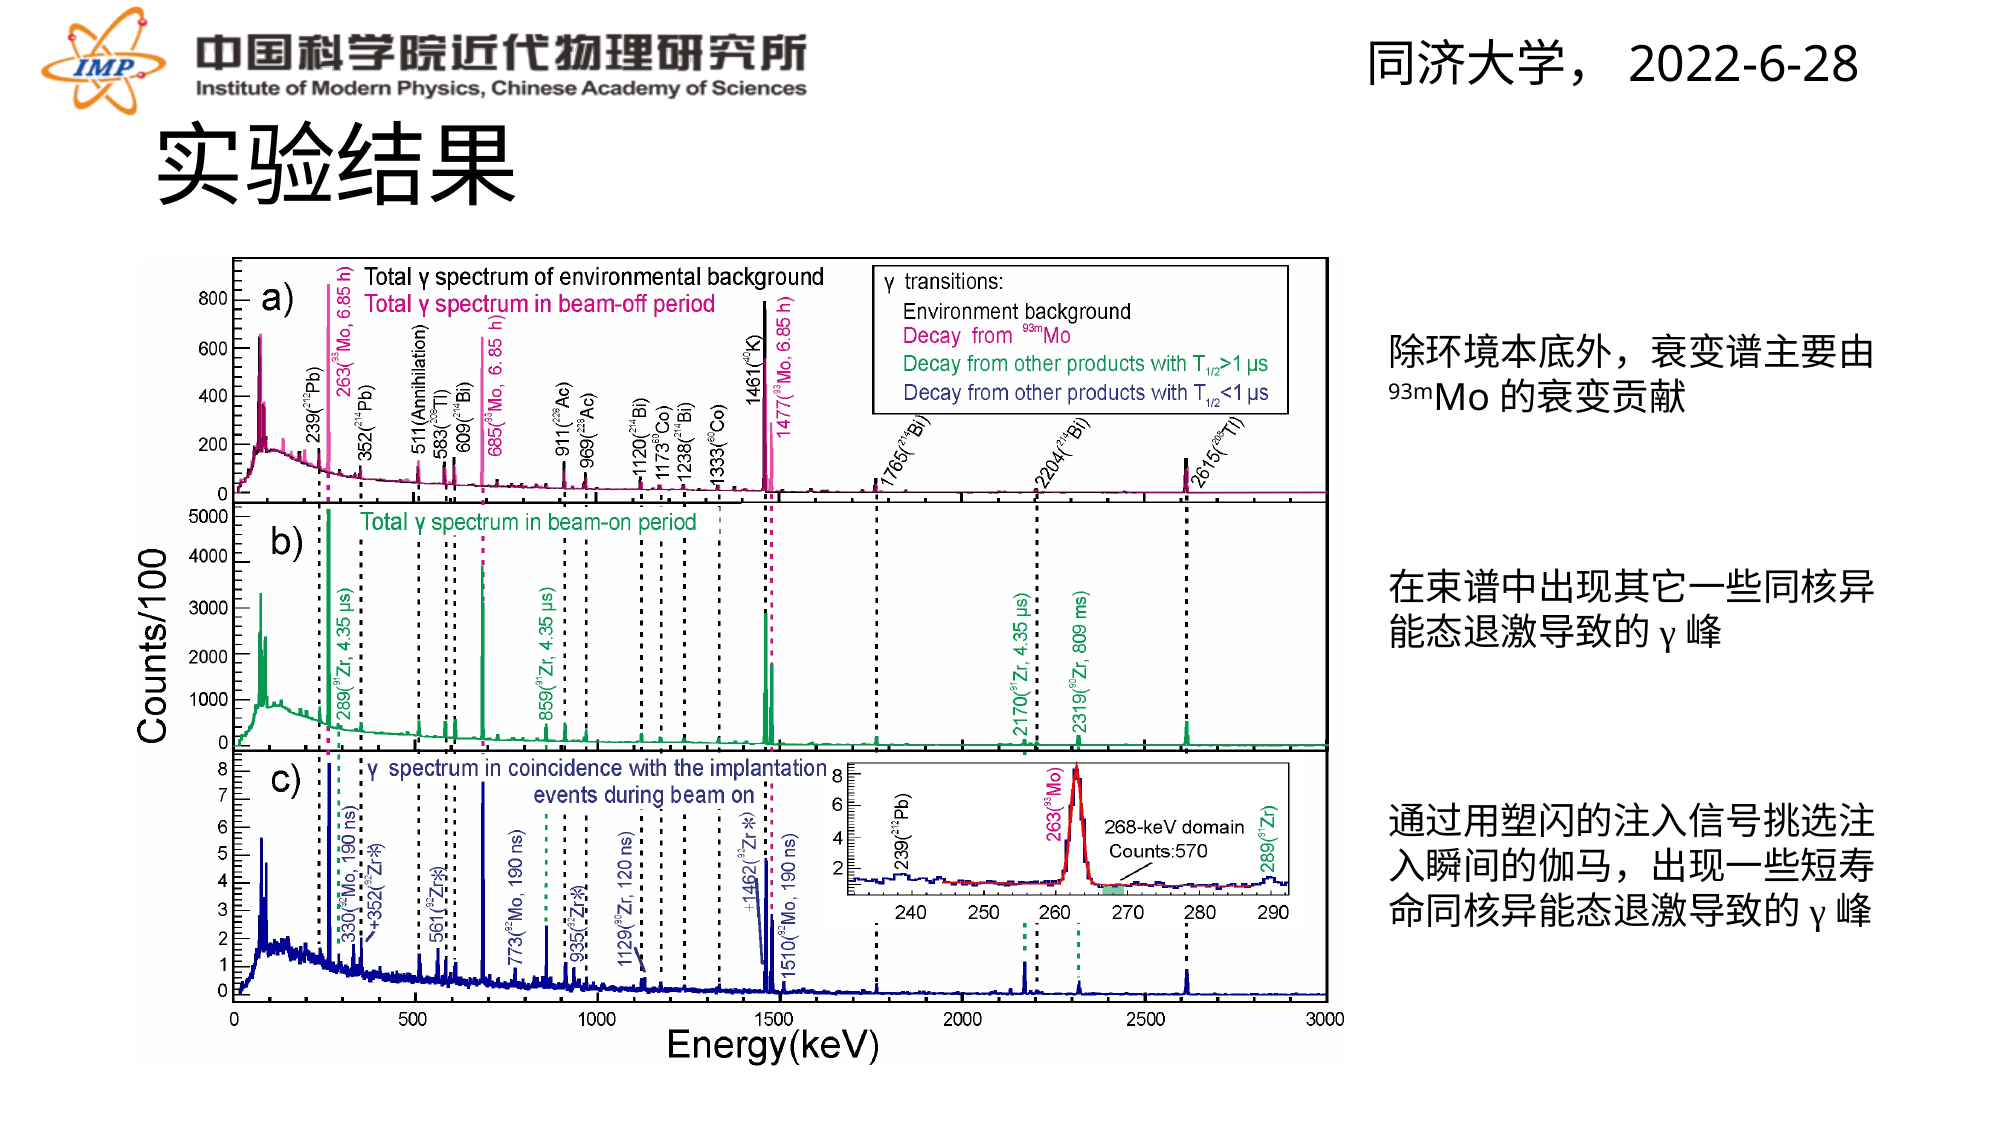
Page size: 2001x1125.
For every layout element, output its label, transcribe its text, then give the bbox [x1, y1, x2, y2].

text_box 通过用塑闪的注入信号挑选注入瞬间的伽马，出现一些短寿命同核异能态退激导致的γ峰 [1373, 789, 1910, 940]
text_box 在束谱中出现其它一些同核异能态退激导致的γ峰 [1373, 555, 1910, 660]
picture [137, 257, 1344, 1066]
text_box 除环境本底外，衰变谱主要由93mMo的衰变贡献 [1373, 320, 1910, 426]
picture [33, 0, 817, 122]
title 实验结果 [137, 59, 1863, 278]
